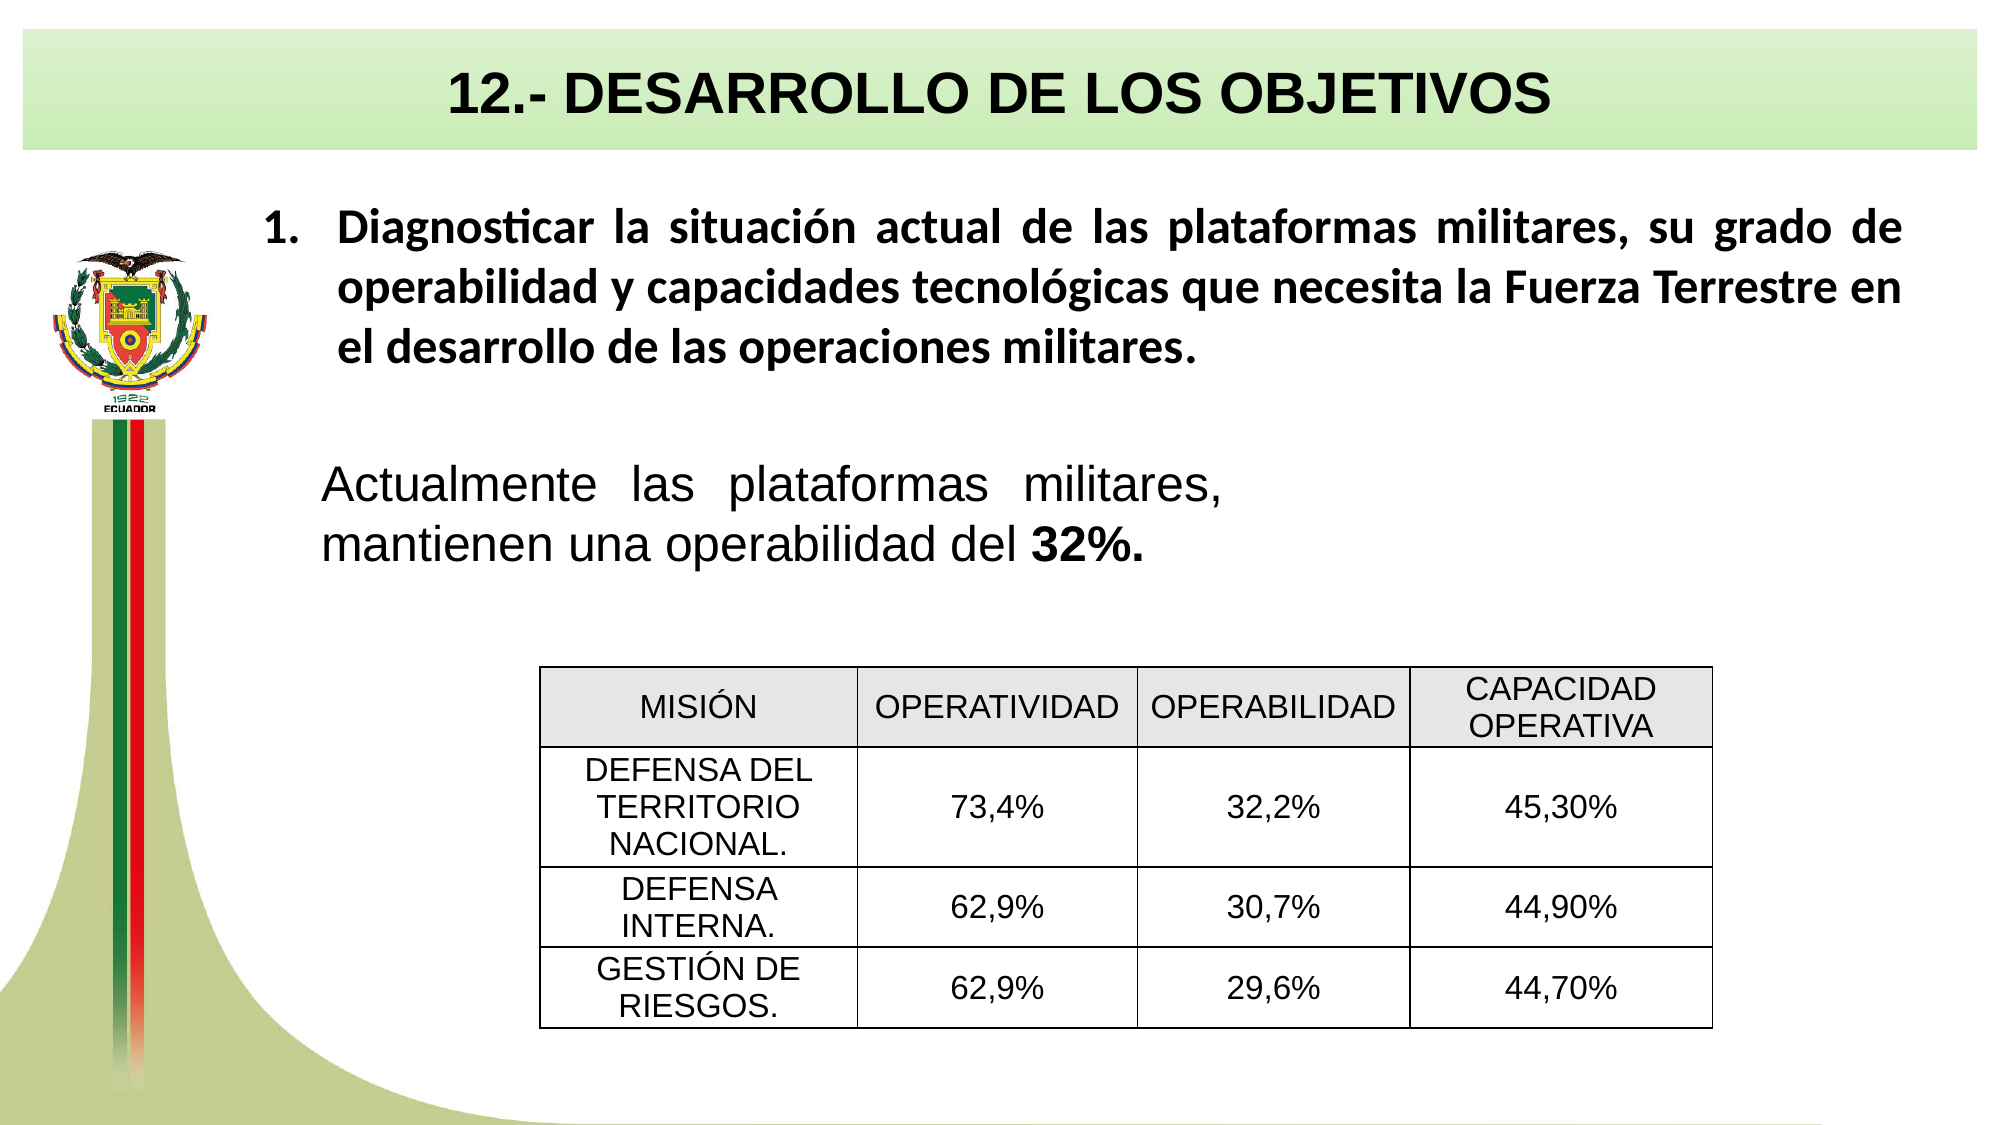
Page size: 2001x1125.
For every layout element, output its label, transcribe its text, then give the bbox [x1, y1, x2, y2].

table_header OPERATIVIDAD [858, 668, 1137, 746]
table_cell GESTIÓN DE RIESGOS. [541, 948, 857, 1027]
table_cell 62,9% [858, 868, 1137, 946]
text_box Diagnosticar la situación actual de las plataformas militares, su grado de operabilidad y capacidades tecnológicas que necesita la Fuerza Terrestre en el desarrollo de las operaciones militares. [172, 185, 1919, 381]
table_cell DEFENSA DEL TERRITORIO NACIONAL. [541, 748, 857, 866]
table_cell 44,90% [1411, 868, 1712, 946]
table_header MISIÓN [541, 668, 857, 746]
table_cell 62,9% [858, 948, 1137, 1027]
table_cell 29,6% [1138, 948, 1409, 1027]
table_header OPERABILIDAD [1138, 668, 1409, 746]
text_box Actualmente las plataformas militares, mantienen una operabilidad del 32%. [299, 443, 1239, 1029]
table_cell 30,7% [1138, 868, 1409, 946]
table_cell 44,70% [1411, 948, 1712, 1027]
table_header CAPACIDAD OPERATIVA [1411, 668, 1712, 746]
table_cell 32,2% [1138, 748, 1409, 866]
table_cell 73,4% [858, 748, 1137, 866]
table_cell 45,30% [1411, 748, 1712, 866]
table_cell DEFENSA INTERNA. [541, 868, 857, 946]
picture [0, 0, 2001, 1125]
text_box 12.- DESARROLLO DE LOS OBJETIVOS [22, 29, 1978, 151]
